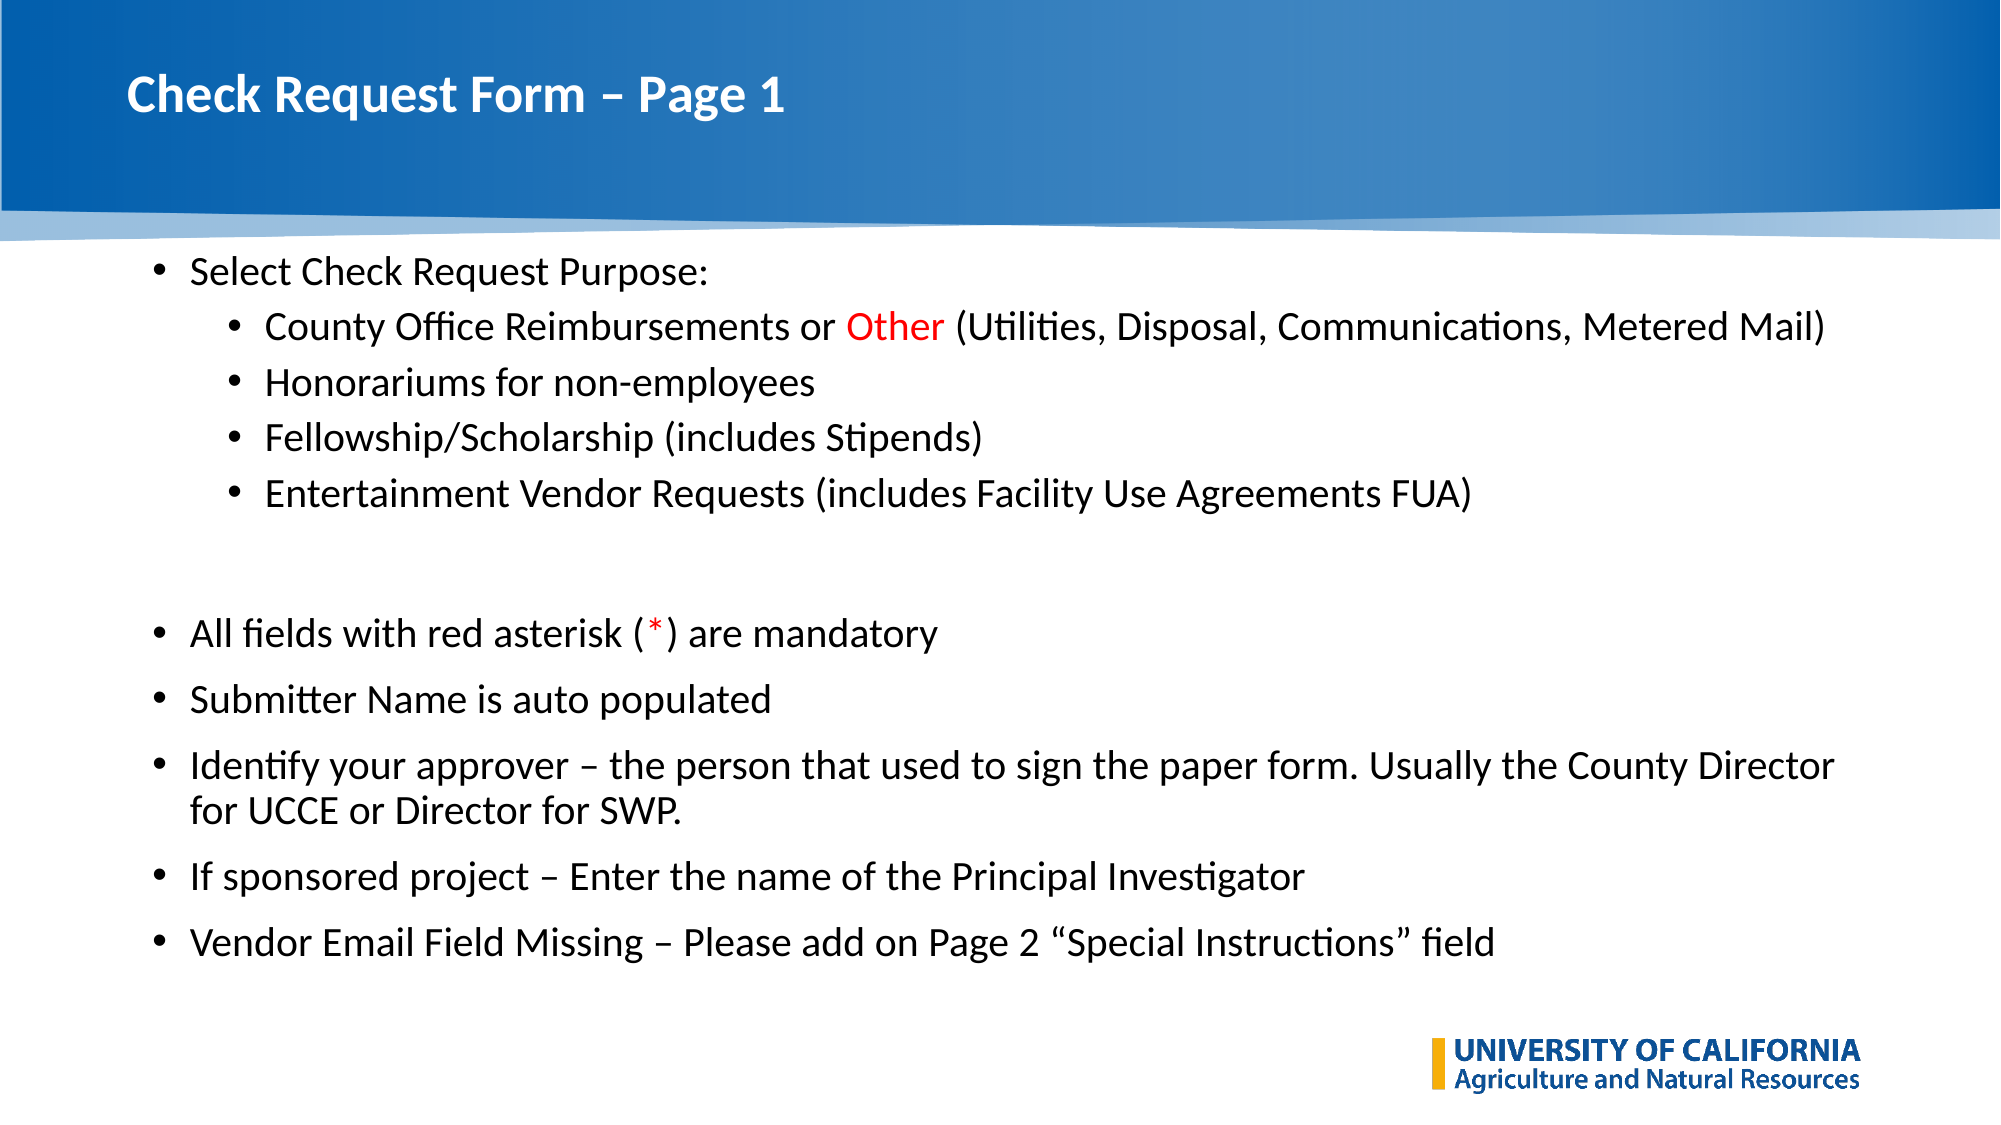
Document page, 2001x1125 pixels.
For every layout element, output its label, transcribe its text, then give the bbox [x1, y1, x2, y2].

title Check Request Form – Page 1 [112, 57, 1888, 206]
list Select Check Request Purpose: County Office Reimbursements or Other (Utilities, Disposal, Communications, Metered Mail) Honorariums for non-employees Fellowship/Scholarship (includes Stipends) Entertainment Vendor Requests (includes Facility Use Agreements FUA) All fields with red asterisk (*) are mandatory Submitter Name is auto populated Identify your approver – the person that used to sign the paper form. Usually the County Director for UCCE or Director for SWP. If sponsored project – Enter the name of the Principal Investigator Vendor Email Field Missing – Please add on Page 2 “Special Instructions” field [137, 241, 1863, 1023]
picture [0, 0, 2000, 263]
picture [1430, 1035, 1863, 1096]
